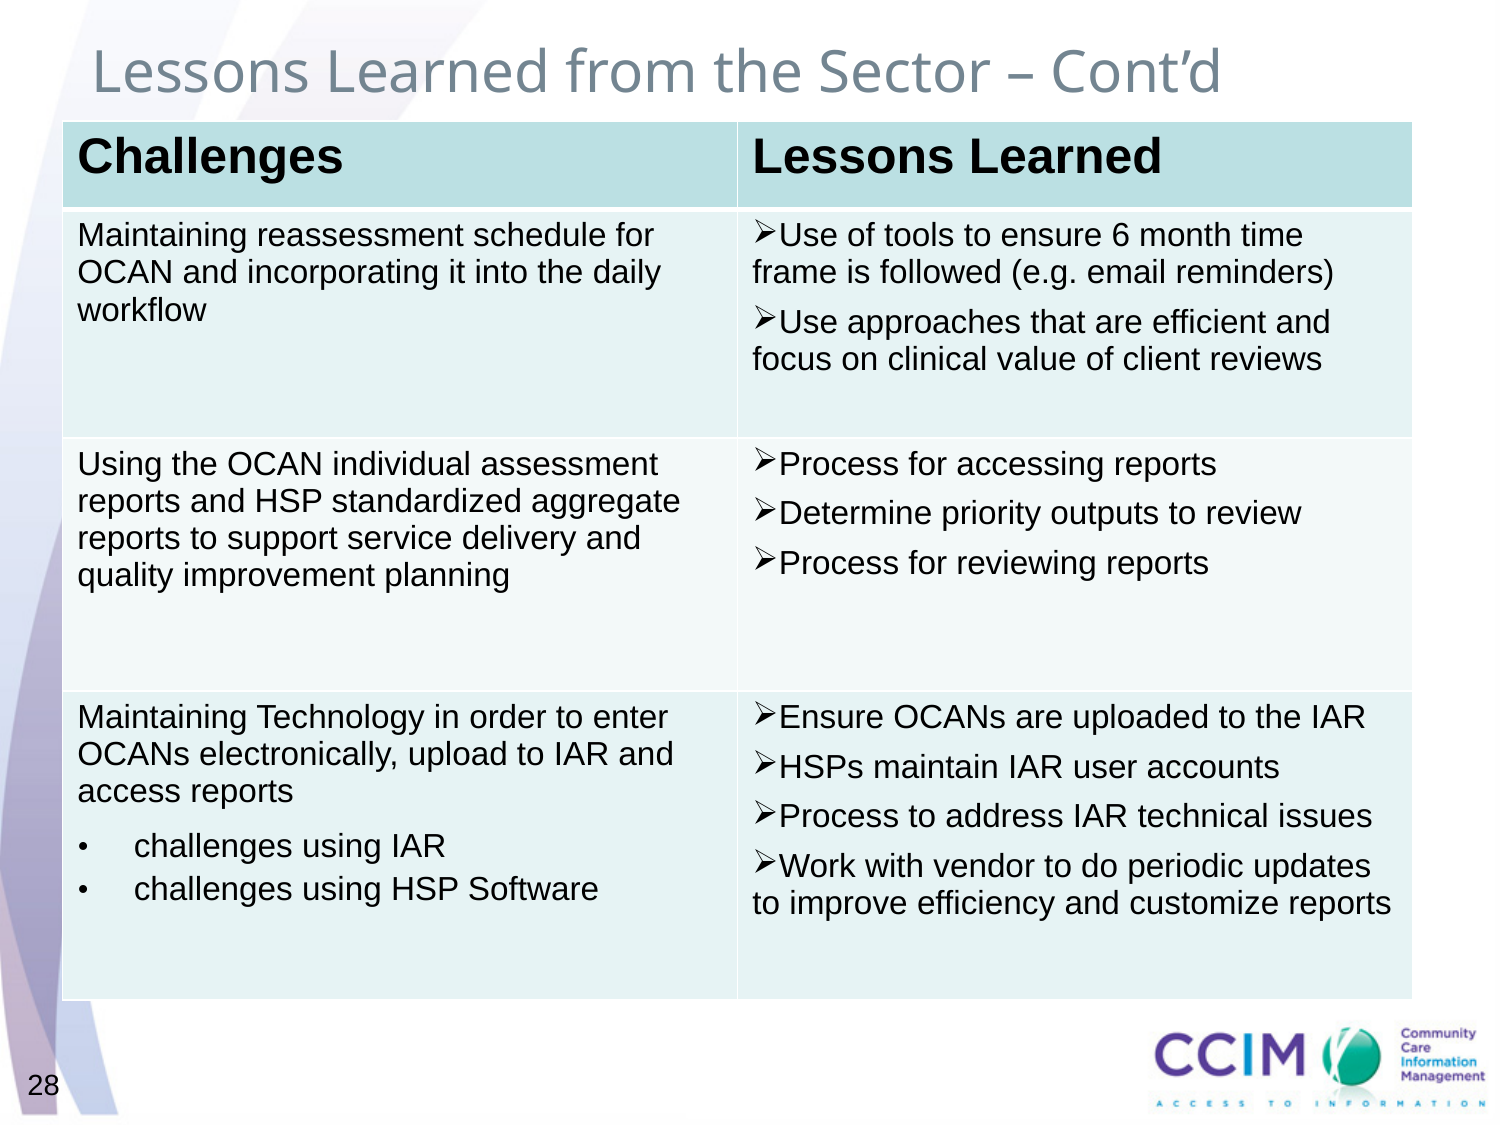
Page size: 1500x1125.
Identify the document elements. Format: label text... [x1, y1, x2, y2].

title Lessons Learned from the Sector – Cont’d [76, 0, 1500, 138]
slide_number 28 [0, 1058, 75, 1125]
table_cell Ensure OCANs are uploaded to the IAR HSPs maintain IAR user accounts Process to address IAR technical issues Work with vendor to do periodic updates to improve efficiency and customize reports [738, 692, 1412, 999]
picture [0, 0, 1500, 1125]
table_cell Maintaining Technology in order to enter OCANs electronically, upload to IAR and access reports challenges using IAR challenges using HSP Software [63, 692, 737, 999]
table_header Challenges [63, 122, 737, 207]
table_cell Using the OCAN individual assessment reports and HSP standardized aggregate reports to support service delivery and quality improvement planning [63, 439, 737, 690]
table_header Lessons Learned [738, 122, 1412, 207]
table_cell Process for accessing reports Determine priority outputs to review Process for reviewing reports [738, 439, 1412, 690]
table_cell Use of tools to ensure 6 month time frame is followed (e.g. email reminders) Use approaches that are efficient and focus on clinical value of client reviews [738, 212, 1412, 437]
table_cell Maintaining reassessment schedule for OCAN and incorporating it into the daily workflow [63, 212, 737, 437]
